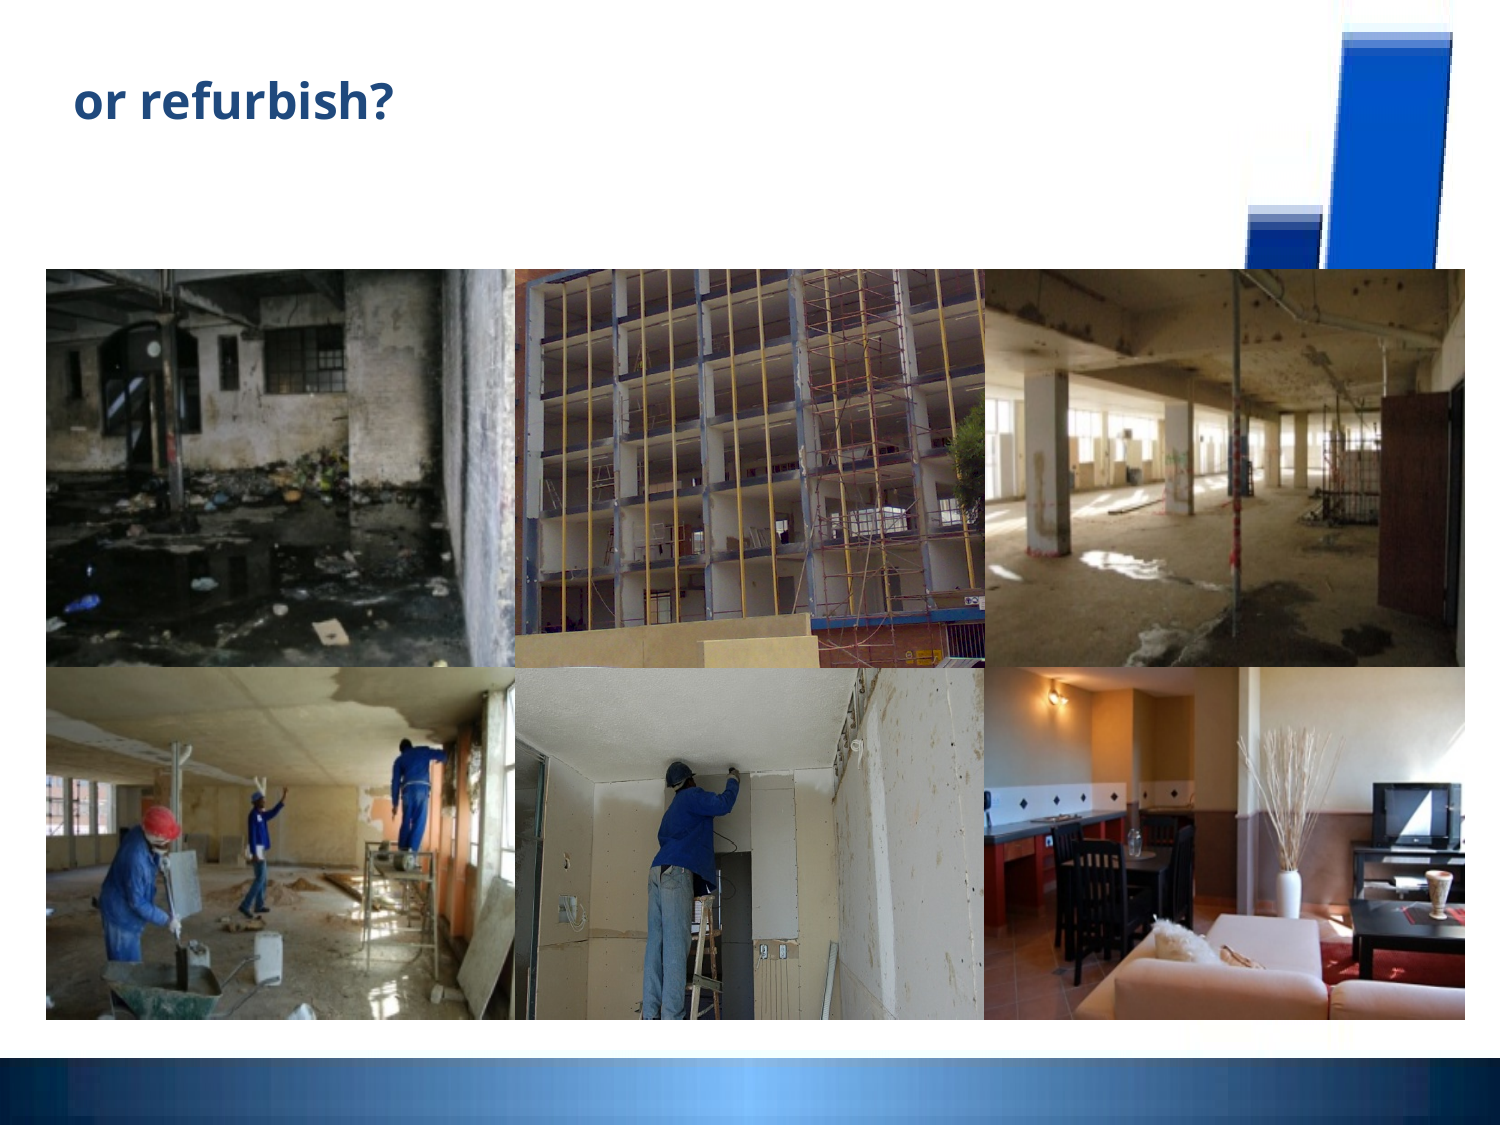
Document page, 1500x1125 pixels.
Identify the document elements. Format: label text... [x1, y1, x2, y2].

text_box or refurbish? [58, 35, 1207, 164]
picture [0, 0, 1500, 1125]
